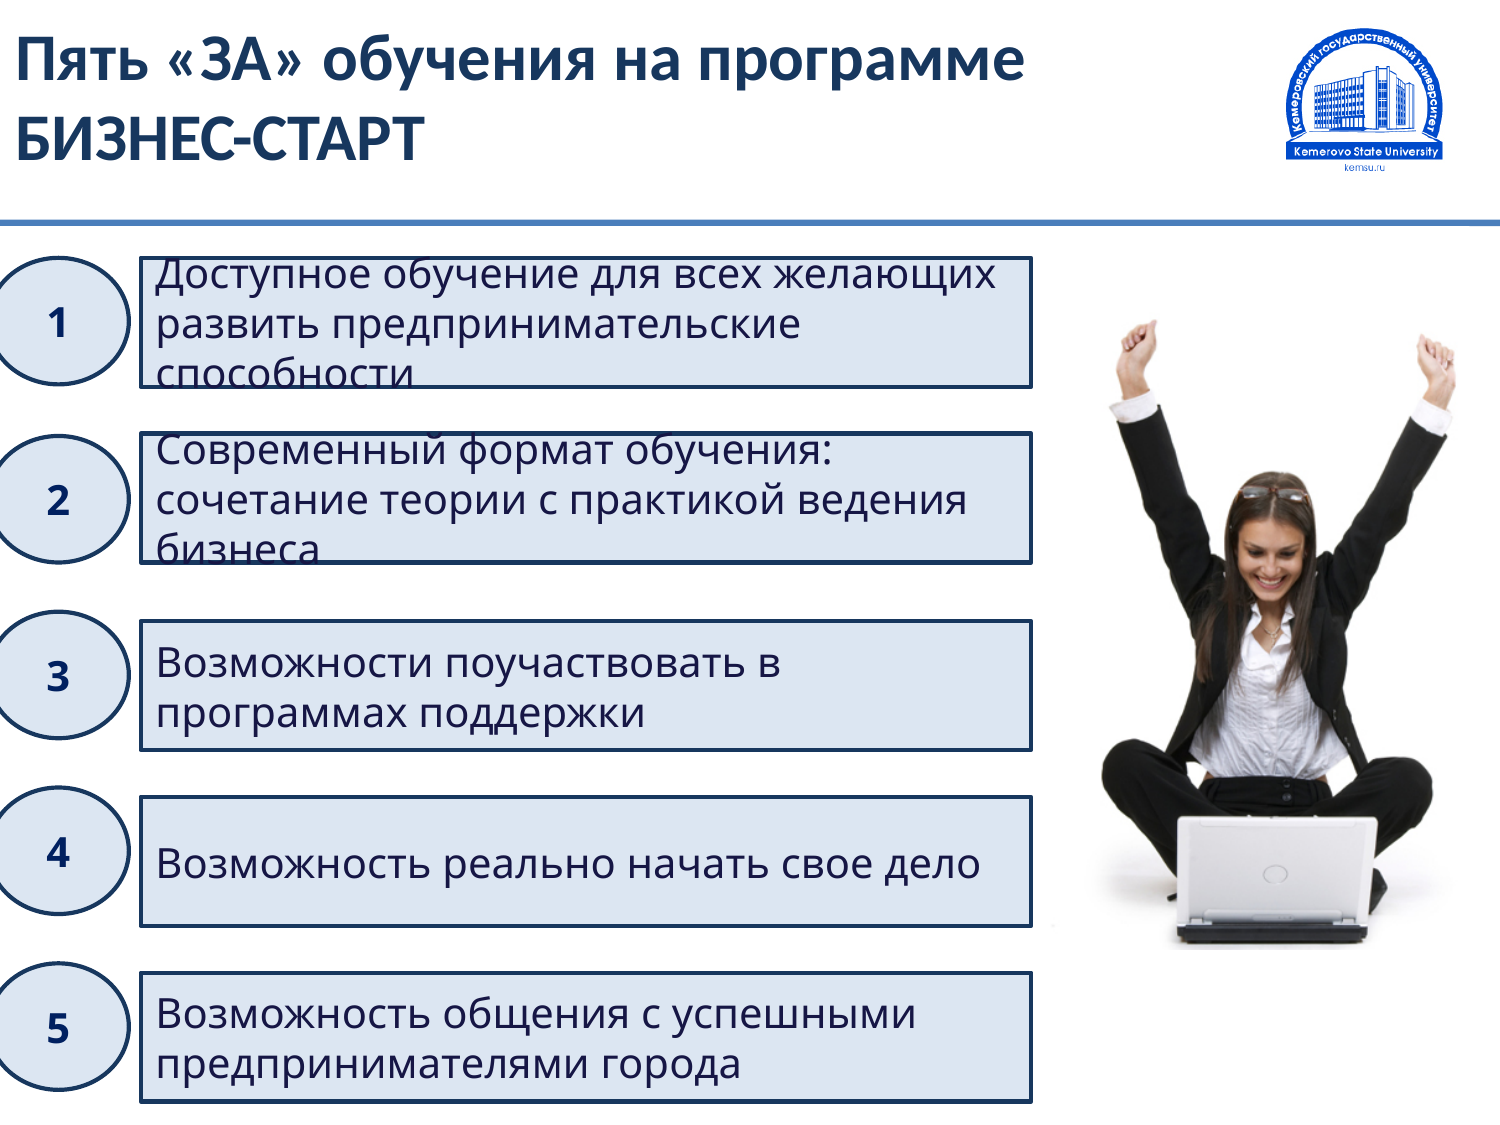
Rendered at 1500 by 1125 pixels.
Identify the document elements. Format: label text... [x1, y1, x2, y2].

picture [1040, 312, 1500, 950]
text_box 4 [0, 785, 131, 917]
text_box Возможность реально начать свое дело [139, 795, 1033, 928]
text_box 5 [0, 961, 131, 1092]
text_box Современный формат обучения: сочетание теории с практикой ведения бизнеса [139, 431, 1033, 565]
text_box 2 [0, 433, 131, 565]
picture [1265, 23, 1466, 179]
text_box Возможность общения с успешными предпринимателями города [139, 971, 1033, 1104]
text_box Возможности поучаствовать в программах поддержки [139, 619, 1033, 752]
text_box Доступное обучение для всех желающих развить предпринимательские способности [139, 256, 1033, 389]
text_box 3 [0, 609, 131, 741]
text_box 1 [0, 255, 131, 387]
title Пять «ЗА» обучения на программе БИЗНЕС-СТАРТ [0, 0, 1289, 188]
